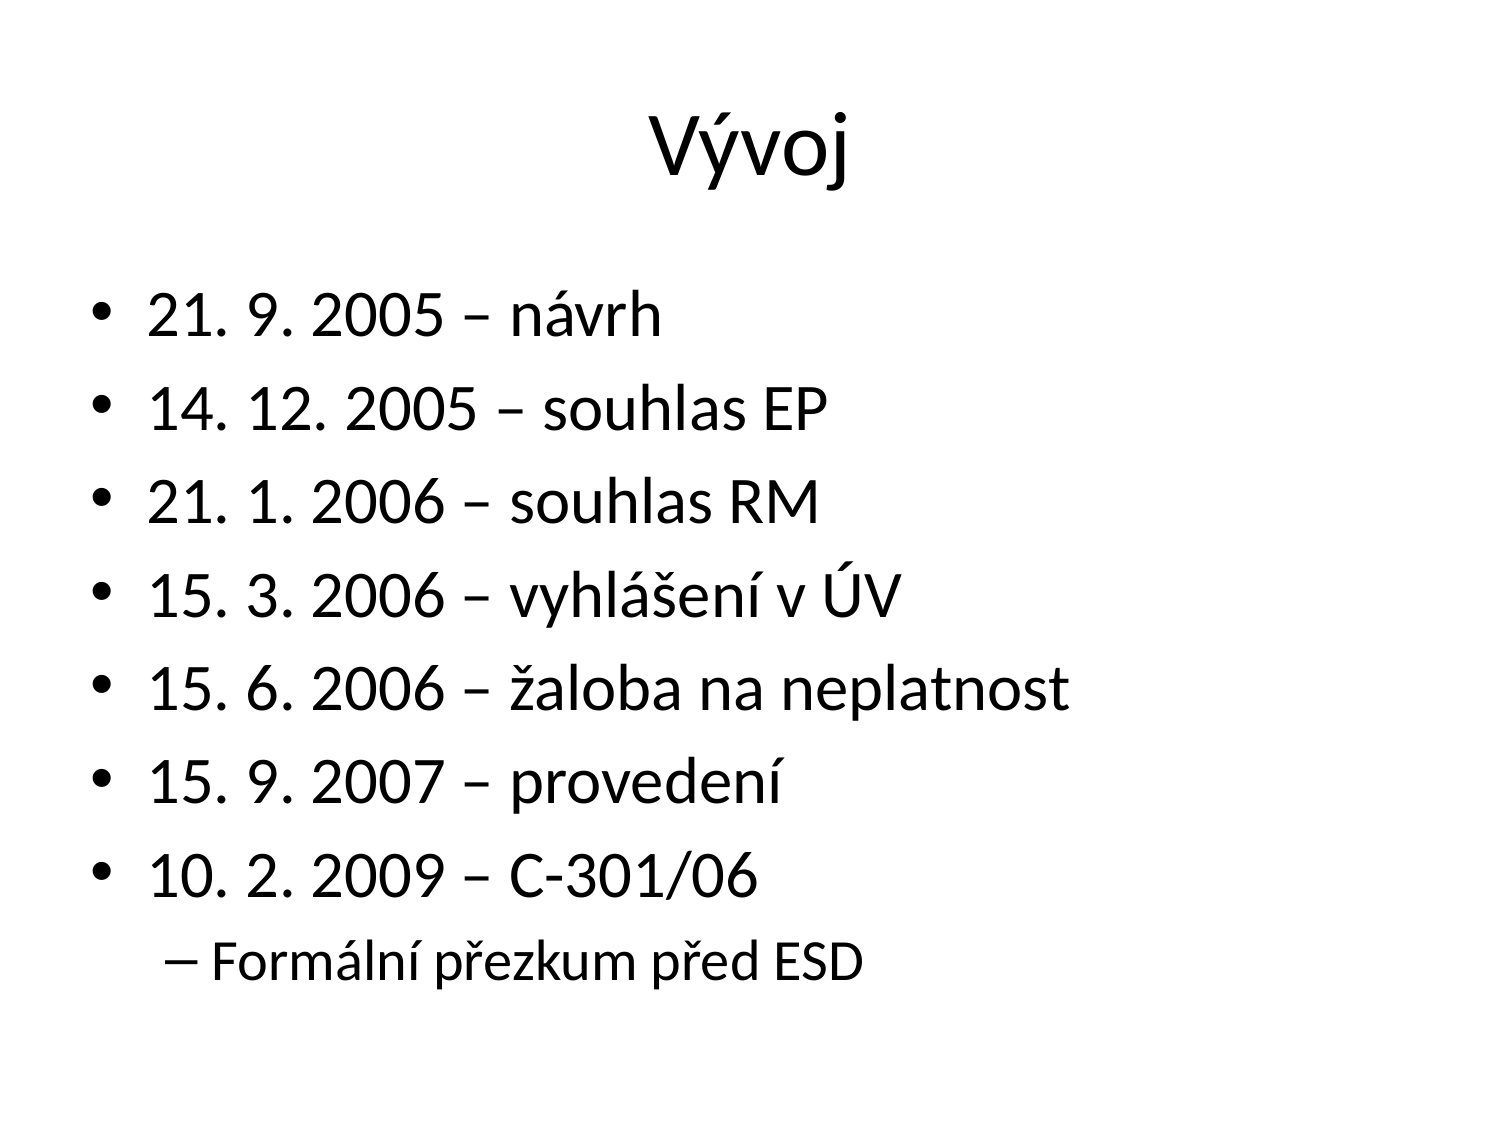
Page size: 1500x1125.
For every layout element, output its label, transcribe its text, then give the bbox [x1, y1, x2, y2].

list 21. 9. 2005 – návrh 14. 12. 2005 – souhlas EP 21. 1. 2006 – souhlas RM 15. 3. 2006 – vyhlášení v ÚV 15. 6. 2006 – žaloba na neplatnost 15. 9. 2007 – provedení 10. 2. 2009 – C-301/06 Formální přezkum před ESD [75, 262, 1425, 1005]
title Vývoj [75, 45, 1425, 233]
